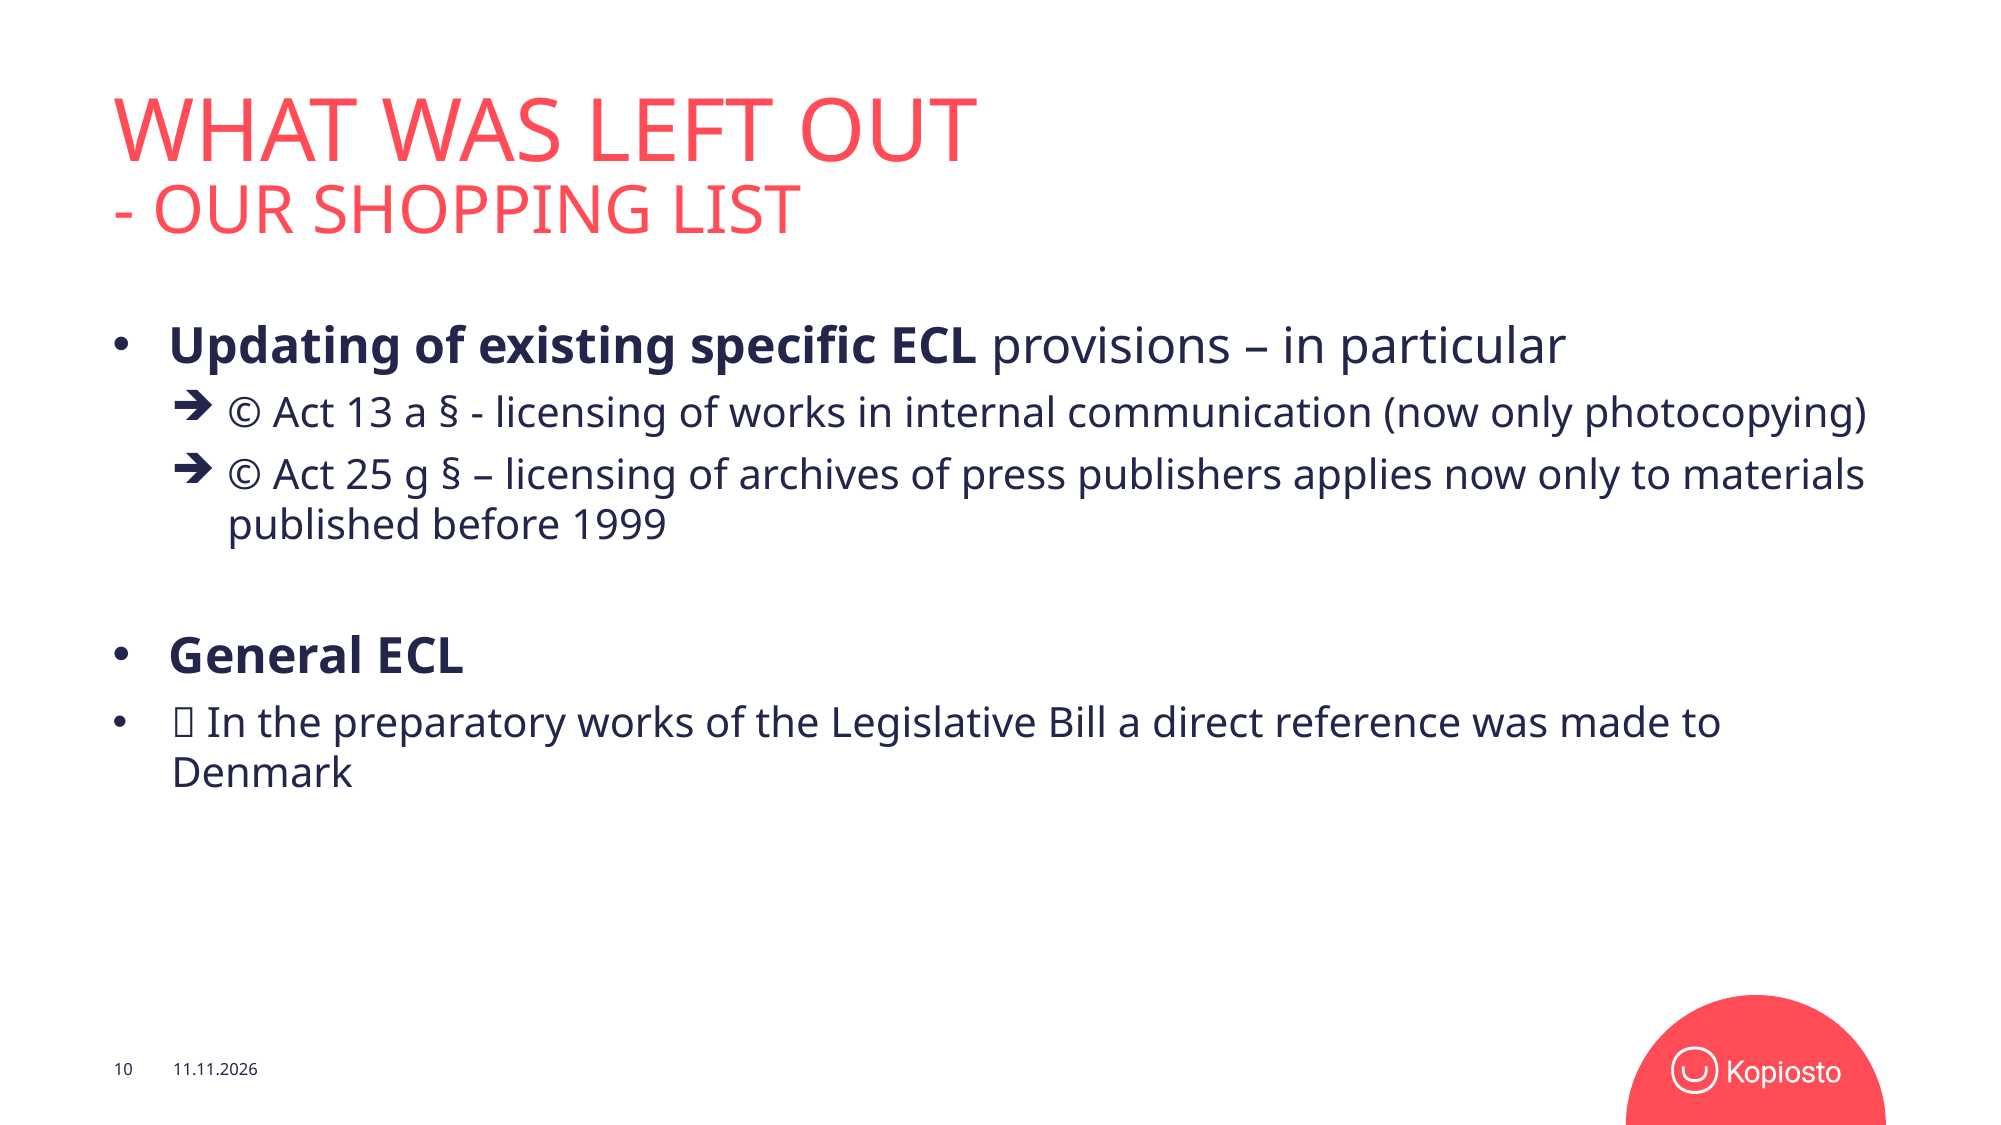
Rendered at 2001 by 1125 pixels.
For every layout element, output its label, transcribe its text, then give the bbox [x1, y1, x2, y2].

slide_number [174, 1058, 422, 1083]
slide_number 10 [114, 1058, 174, 1083]
title What was left out - our shopping list [114, 90, 1886, 244]
list Updating of existing specific ECL provisions – in particular © Act 13 a § - licensing of works in internal communication (now only photocopying) © Act 25 g § – licensing of archives of press publishers applies now only to materials published before 1999 General ECL  In the preparatory works of the Legislative Bill a direct reference was made to Denmark [112, 313, 1885, 812]
